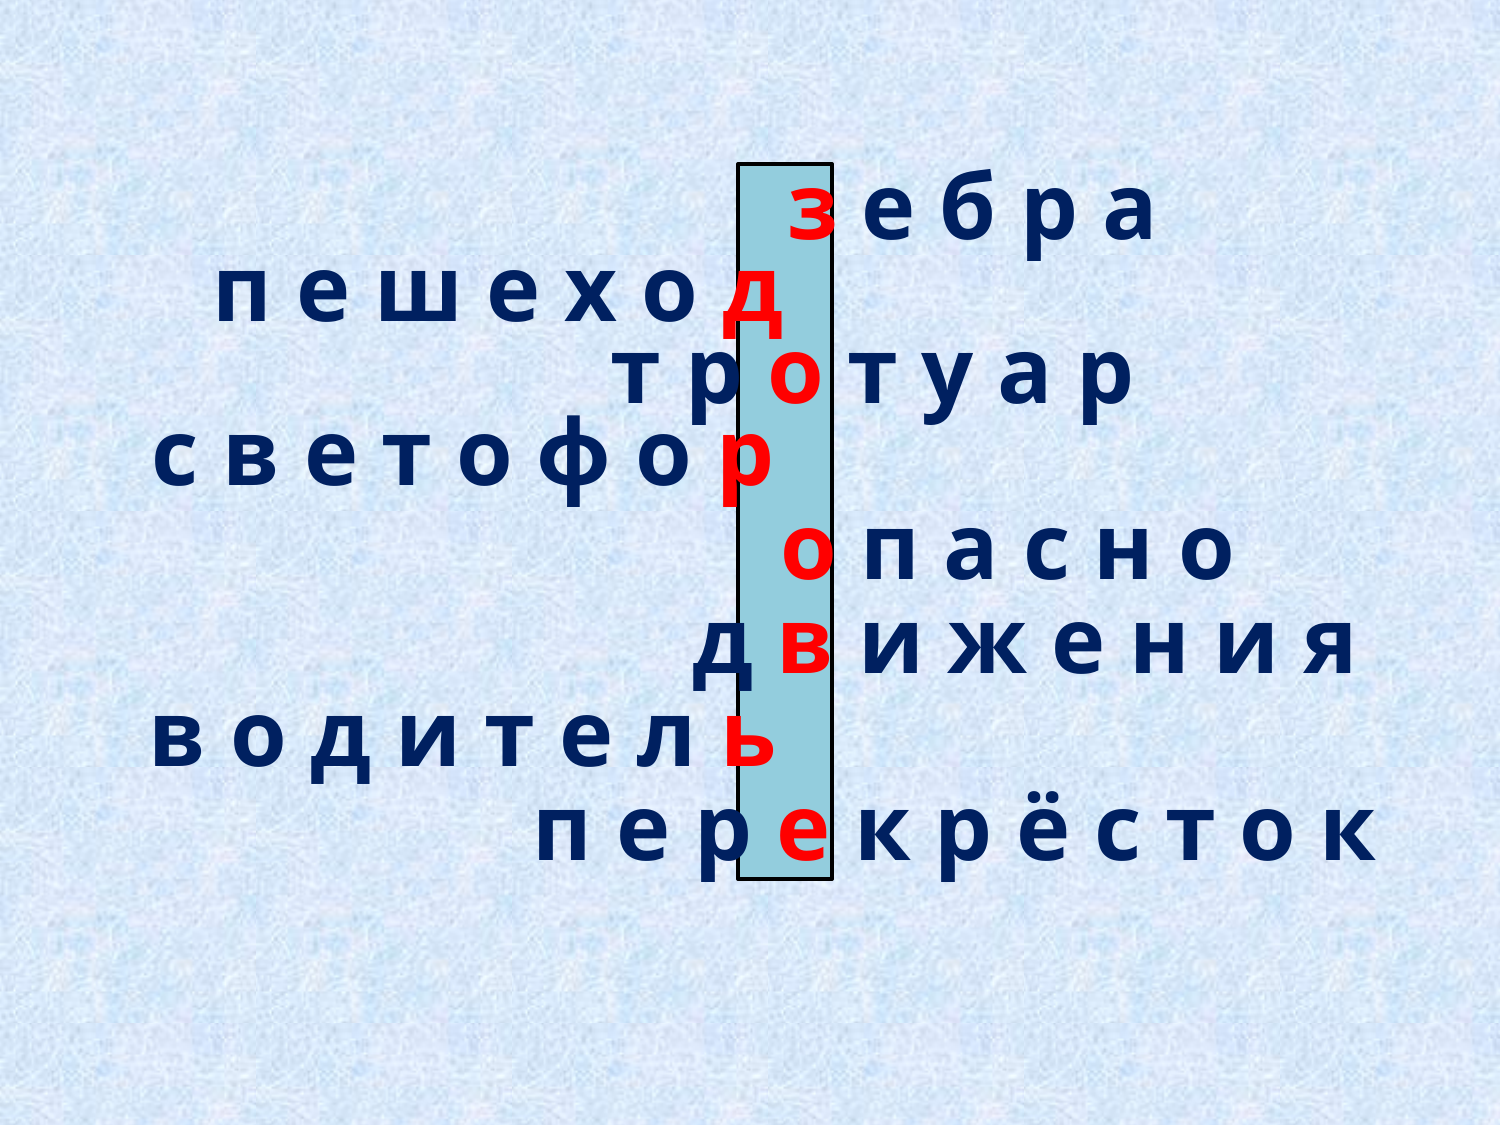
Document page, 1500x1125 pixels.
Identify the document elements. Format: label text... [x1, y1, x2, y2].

text_box п е р е к р ё с т о к [457, 761, 1454, 887]
text_box т р о т у а р [527, 304, 1219, 430]
text_box о п а с н о [738, 480, 1301, 574]
text_box з е б р а [726, 140, 1219, 266]
picture [0, 0, 1500, 1125]
text_box п е ш е х о д [152, 222, 844, 348]
text_box с в е т о ф о р [93, 386, 832, 512]
text_box д в и ж е н и я [644, 574, 1407, 699]
text_box в о д и т е л ь [81, 667, 844, 793]
